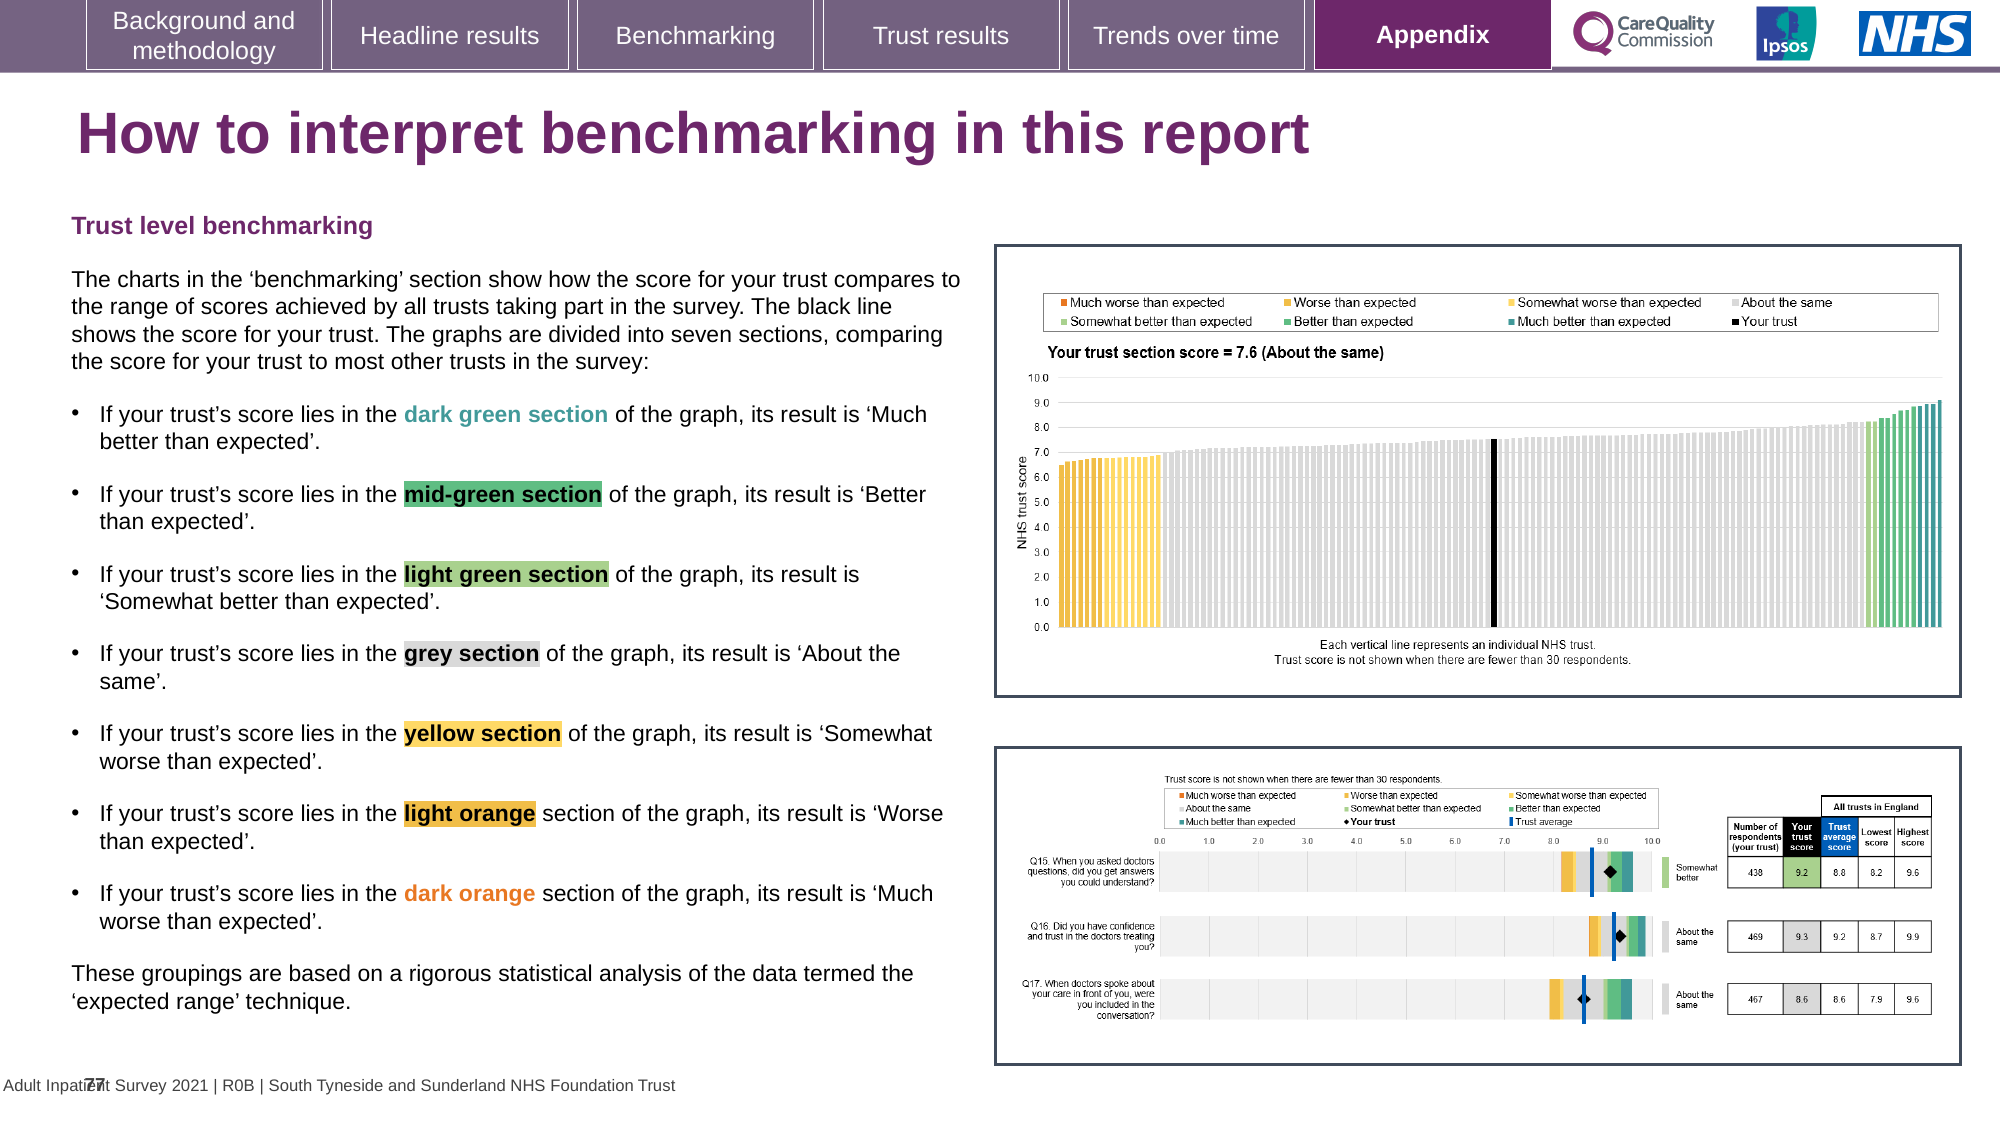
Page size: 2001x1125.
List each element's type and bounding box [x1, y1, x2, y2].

title [62, 81, 1936, 189]
picture [1756, 6, 1817, 61]
picture [1859, 11, 1971, 56]
text_box [56, 201, 979, 1022]
text_box [995, 245, 1962, 698]
picture [1573, 11, 1715, 56]
picture [1016, 774, 1955, 1038]
text_box [84, 1065, 122, 1125]
text_box [995, 747, 1962, 1065]
picture [1002, 287, 1955, 668]
